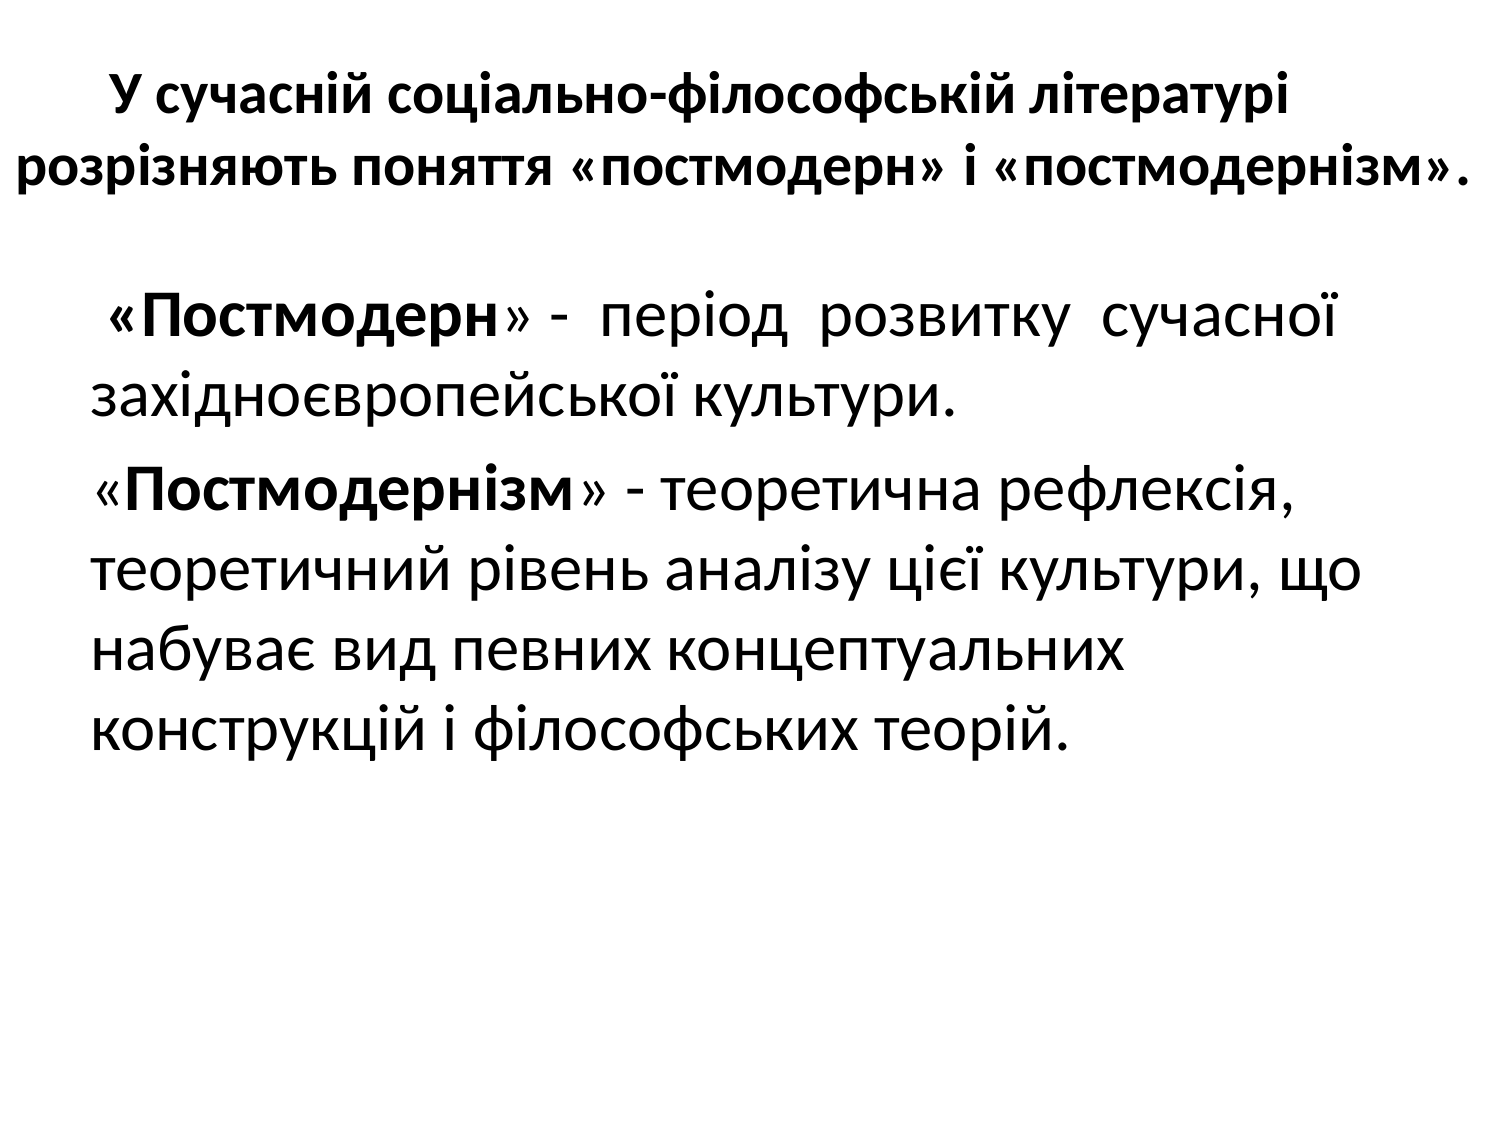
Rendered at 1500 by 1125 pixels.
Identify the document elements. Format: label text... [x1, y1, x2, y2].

list «Постмодерн» - період розвитку сучасної західноєвропейської культури. «Постмодернізм» - теоретична рефлексія, теоретичний рівень аналізу цієї культури, що набуває вид певних концептуальних конструкцій і філософських теорій. [75, 262, 1425, 1005]
title У сучасній соціально-філософській літературі розрізняють поняття «постмодерн» і «постмодернізм». [0, 19, 1500, 233]
